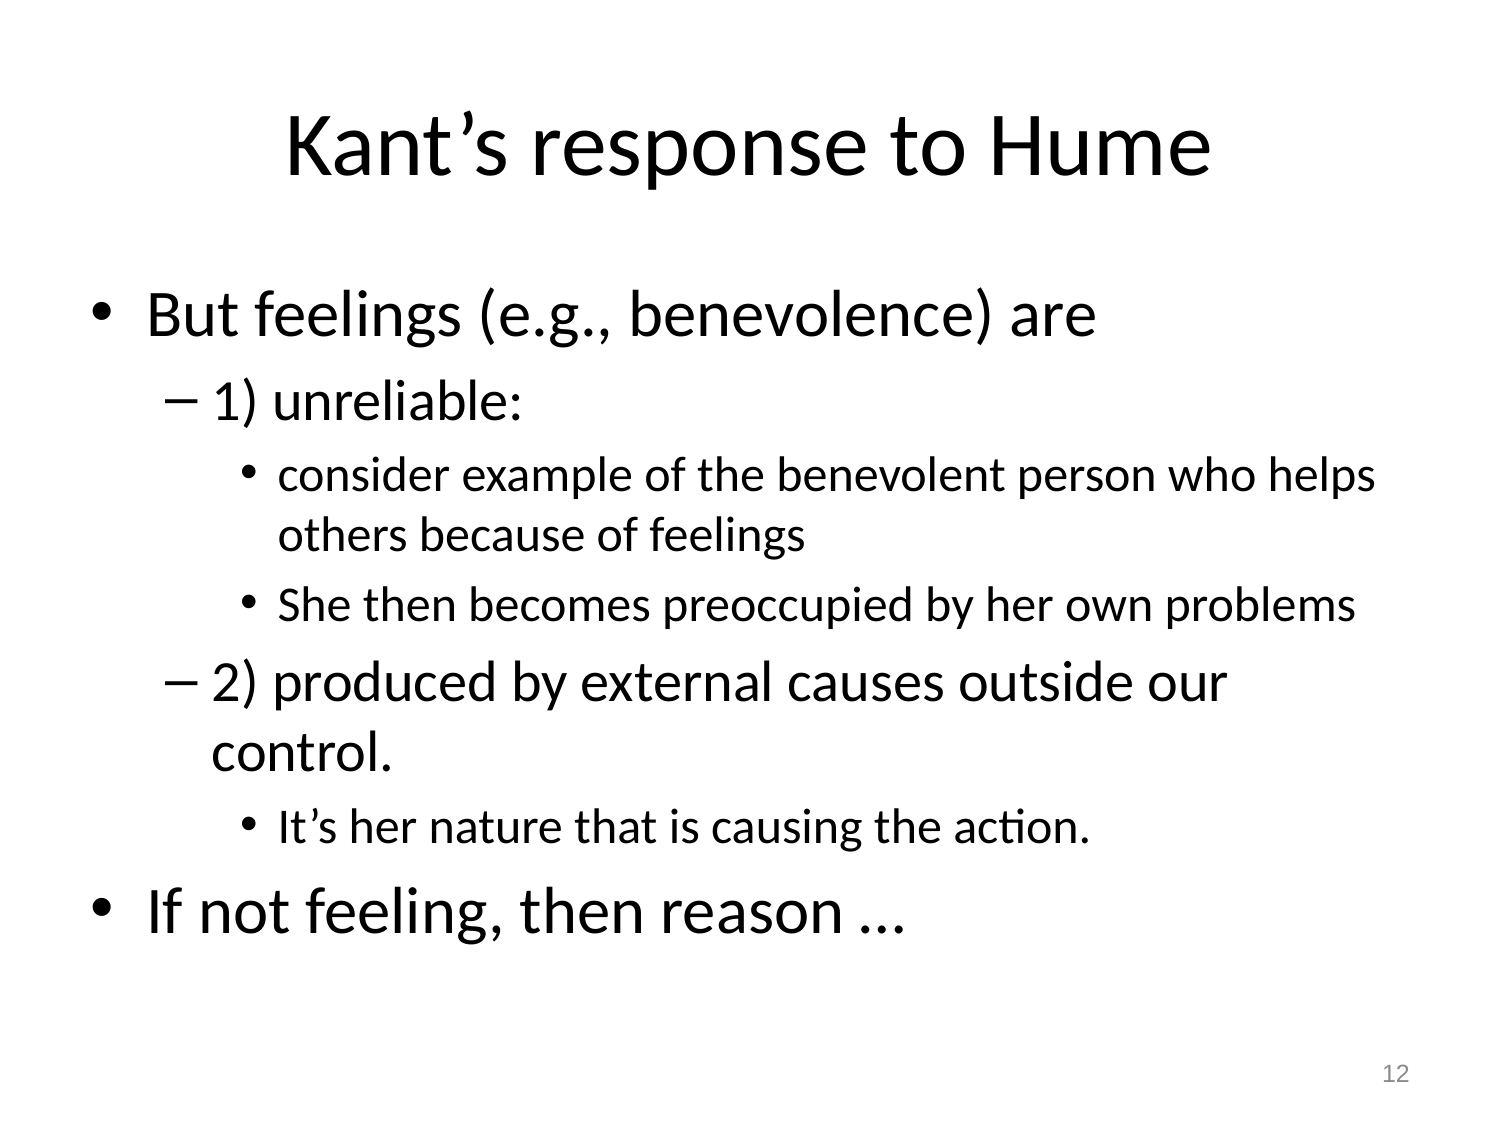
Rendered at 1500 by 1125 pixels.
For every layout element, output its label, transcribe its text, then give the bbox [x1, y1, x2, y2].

title Kant’s response to Hume [75, 45, 1425, 233]
list But feelings (e.g., benevolence) are 1) unreliable: consider example of the benevolent person who helps others because of feelings She then becomes preoccupied by her own problems 2) produced by external causes outside our control. It’s her nature that is causing the action. If not feeling, then reason … [75, 262, 1425, 1005]
slide_number 12 [1074, 1042, 1425, 1103]
